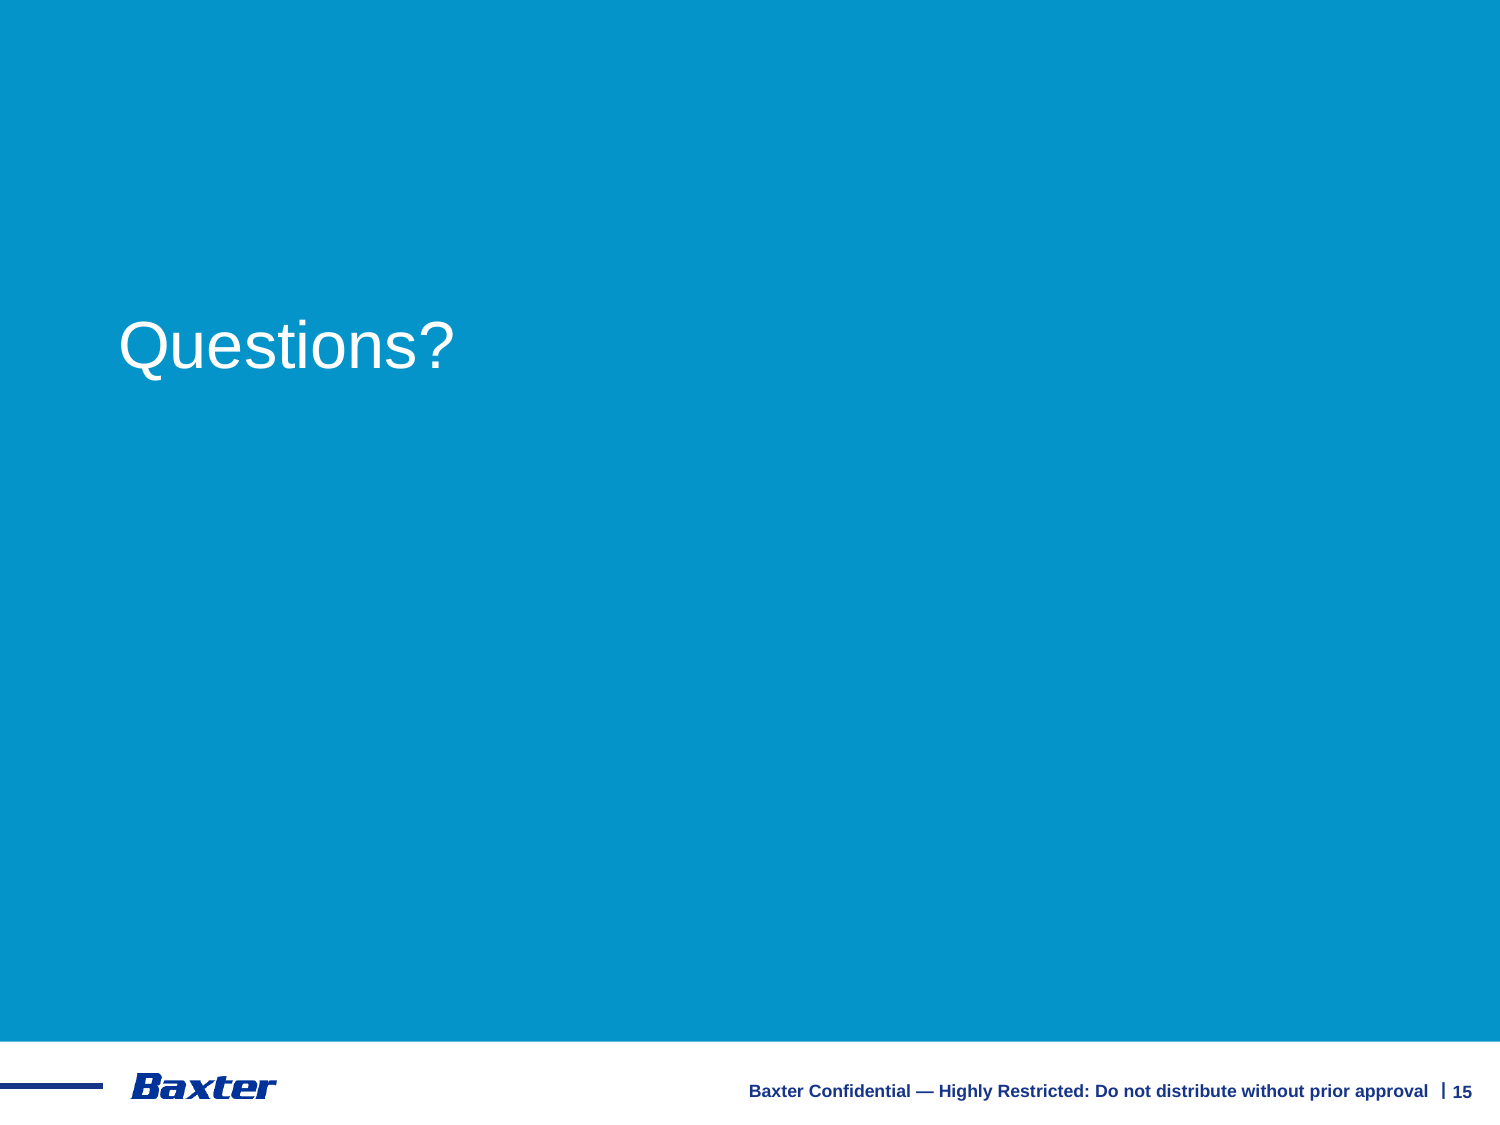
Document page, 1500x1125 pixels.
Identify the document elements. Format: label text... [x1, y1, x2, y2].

picture [130, 1073, 277, 1099]
footer Baxter Confidential — Highly Restricted: Do not distribute without prior approval [702, 1061, 1416, 1120]
slide_number 15 [1416, 1061, 1488, 1122]
title Questions? [103, 233, 1397, 460]
